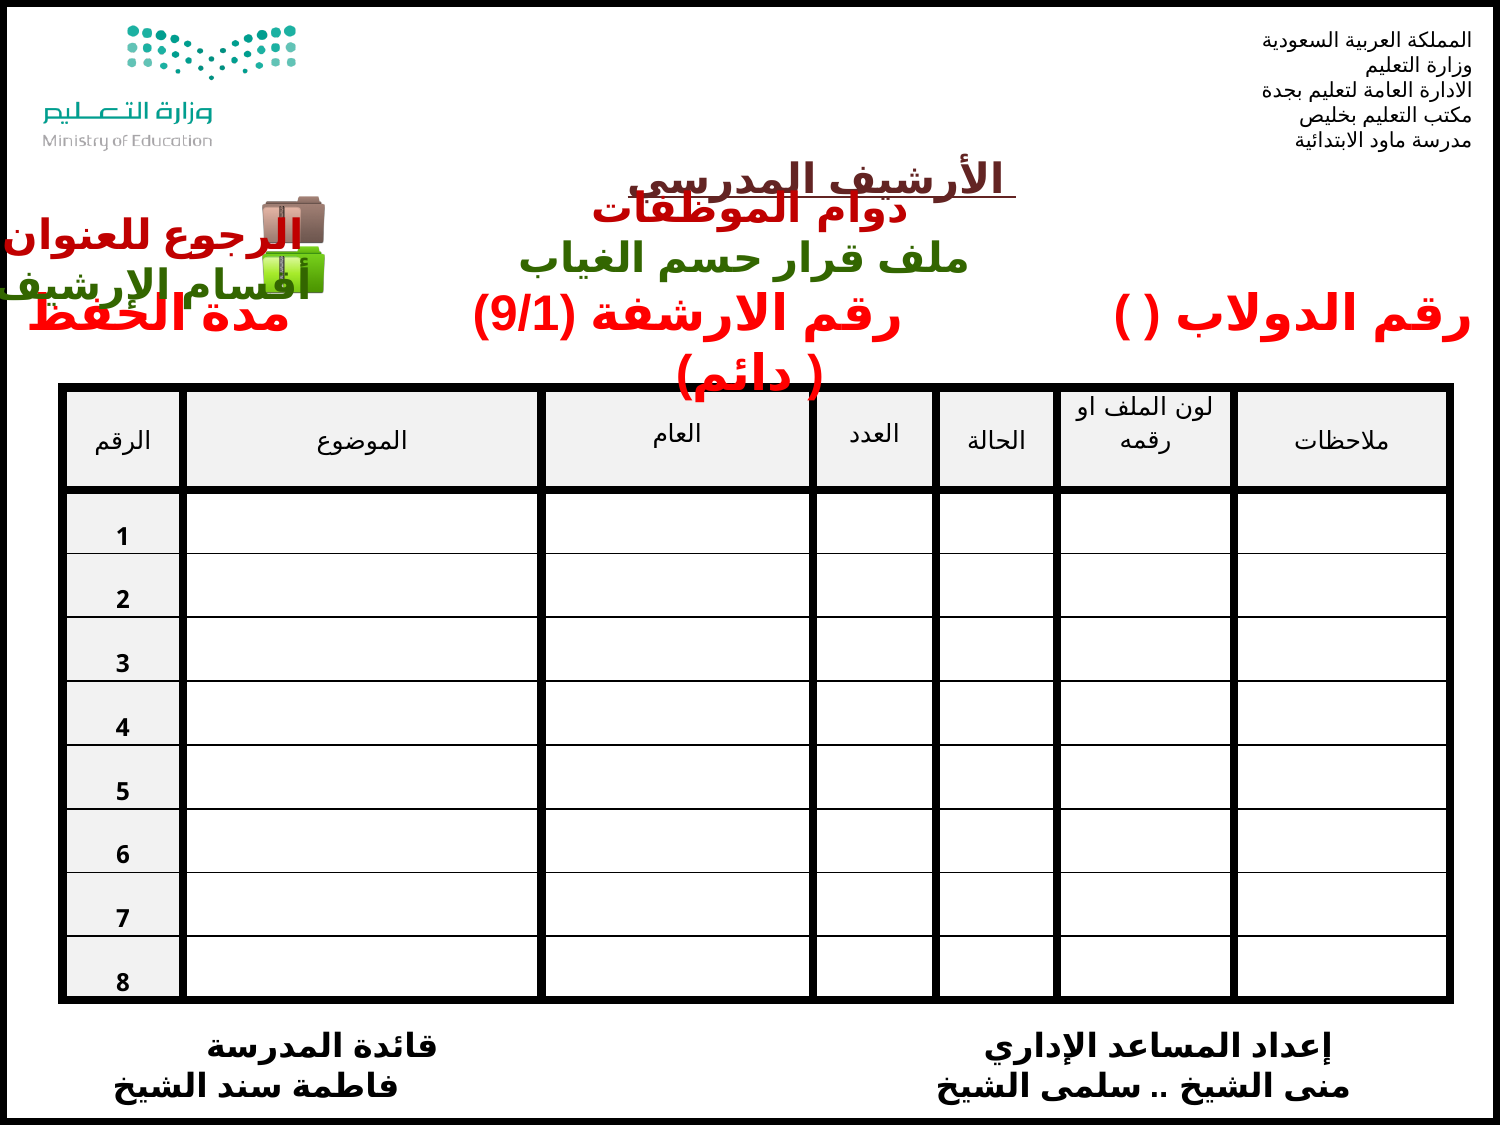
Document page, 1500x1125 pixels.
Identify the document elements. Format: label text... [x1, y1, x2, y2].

text_box الرجوع للعنوان [0, 200, 256, 265]
picture [262, 187, 326, 301]
text_box [0, 0, 1500, 1125]
text_box أقسام الإرشيف [0, 265, 328, 315]
picture [32, 17, 300, 159]
